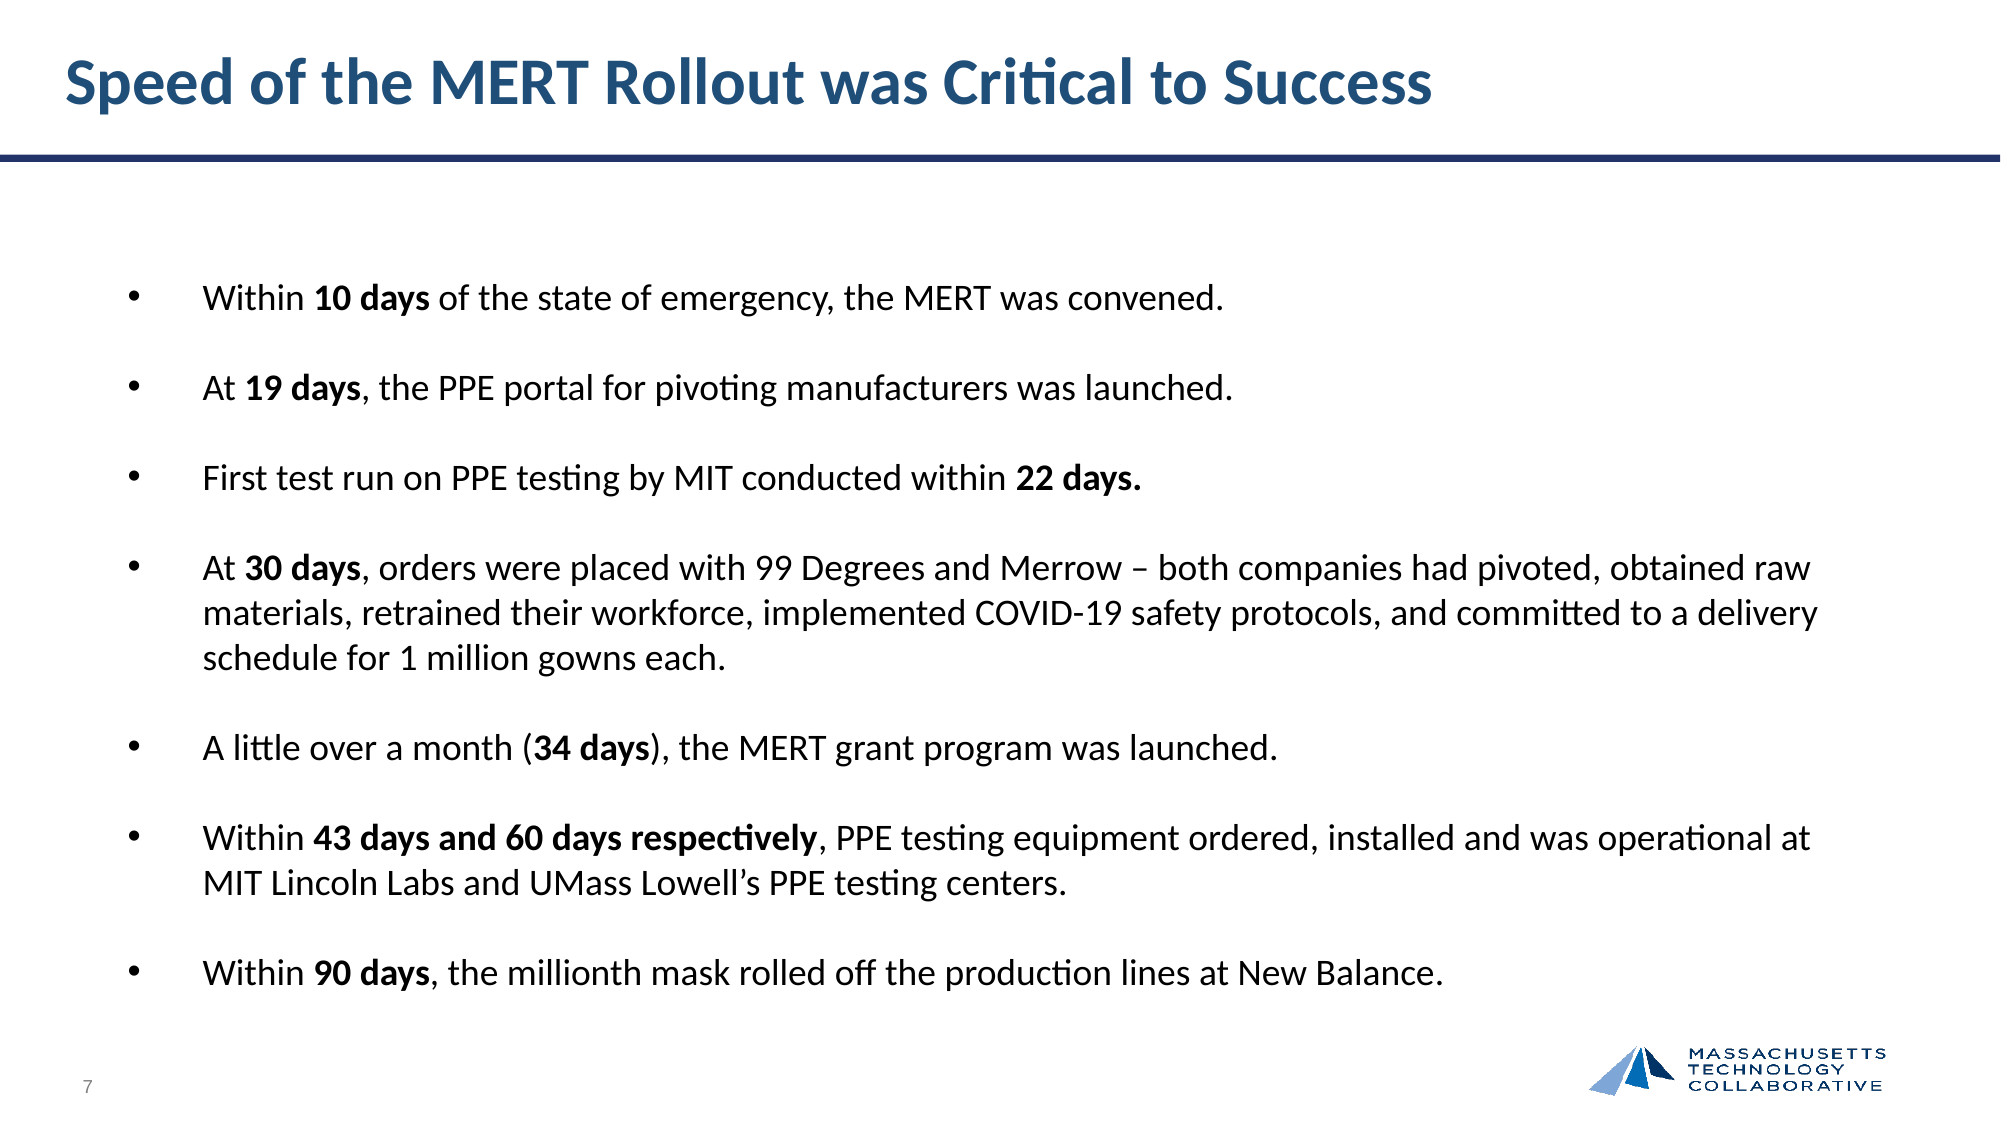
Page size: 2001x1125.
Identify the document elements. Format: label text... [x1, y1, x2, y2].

picture [1560, 1026, 1913, 1115]
text_box Within 10 days of the state of emergency, the MERT was convened. At 19 days, the PPE portal for pivoting manufacturers was launched. First test run on PPE testing by MIT conducted within 22 days. At 30 days, orders were placed with 99 Degrees and Merrow – both companies had pivoted, obtained raw materials, retrained their workforce, implemented COVID-19 safety protocols, and committed to a delivery schedule for 1 million gowns each. A little over a month (34 days), the MERT grant program was launched. Within 43 days and 60 days respectively, PPE testing equipment ordered, installed and was operational at MIT Lincoln Labs and UMass Lowell’s PPE testing centers. Within 90 days, the millionth mask rolled off the production lines at New Balance. [112, 265, 1895, 1001]
text_box Speed of the MERT Rollout was Critical to Success [50, 30, 1695, 125]
